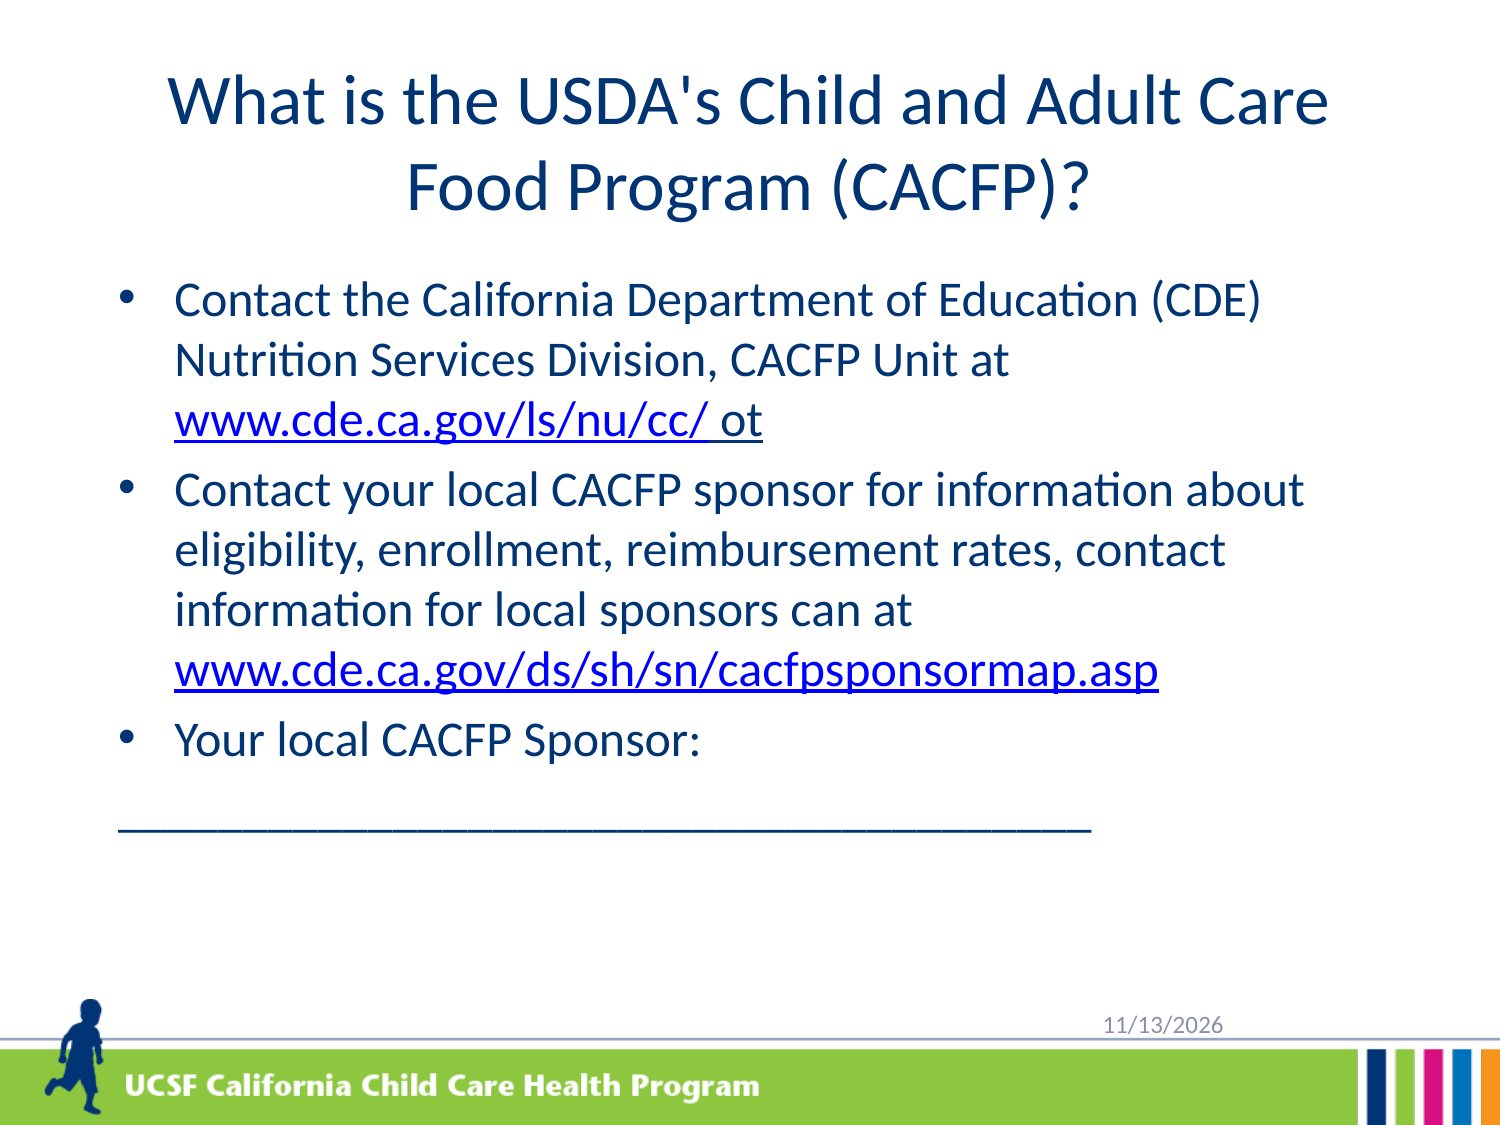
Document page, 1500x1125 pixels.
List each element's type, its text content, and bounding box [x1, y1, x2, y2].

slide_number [1087, 993, 1438, 1054]
picture [0, 999, 1500, 1125]
title What is the USDA's Child and Adult Care Food Program (CACFP)? [75, 45, 1425, 233]
list Contact the California Department of Education (CDE) Nutrition Services Division, CACFP Unit at www.cde.ca.gov/ls/nu/cc/ ot Contact your local CACFP sponsor for information about eligibility, enrollment, reimbursement rates, contact information for local sponsors can at www.cde.ca.gov/ds/sh/sn/cacfpsponsormap.asp Your local CACFP Sponsor: _______________________________________ [103, 258, 1399, 1092]
